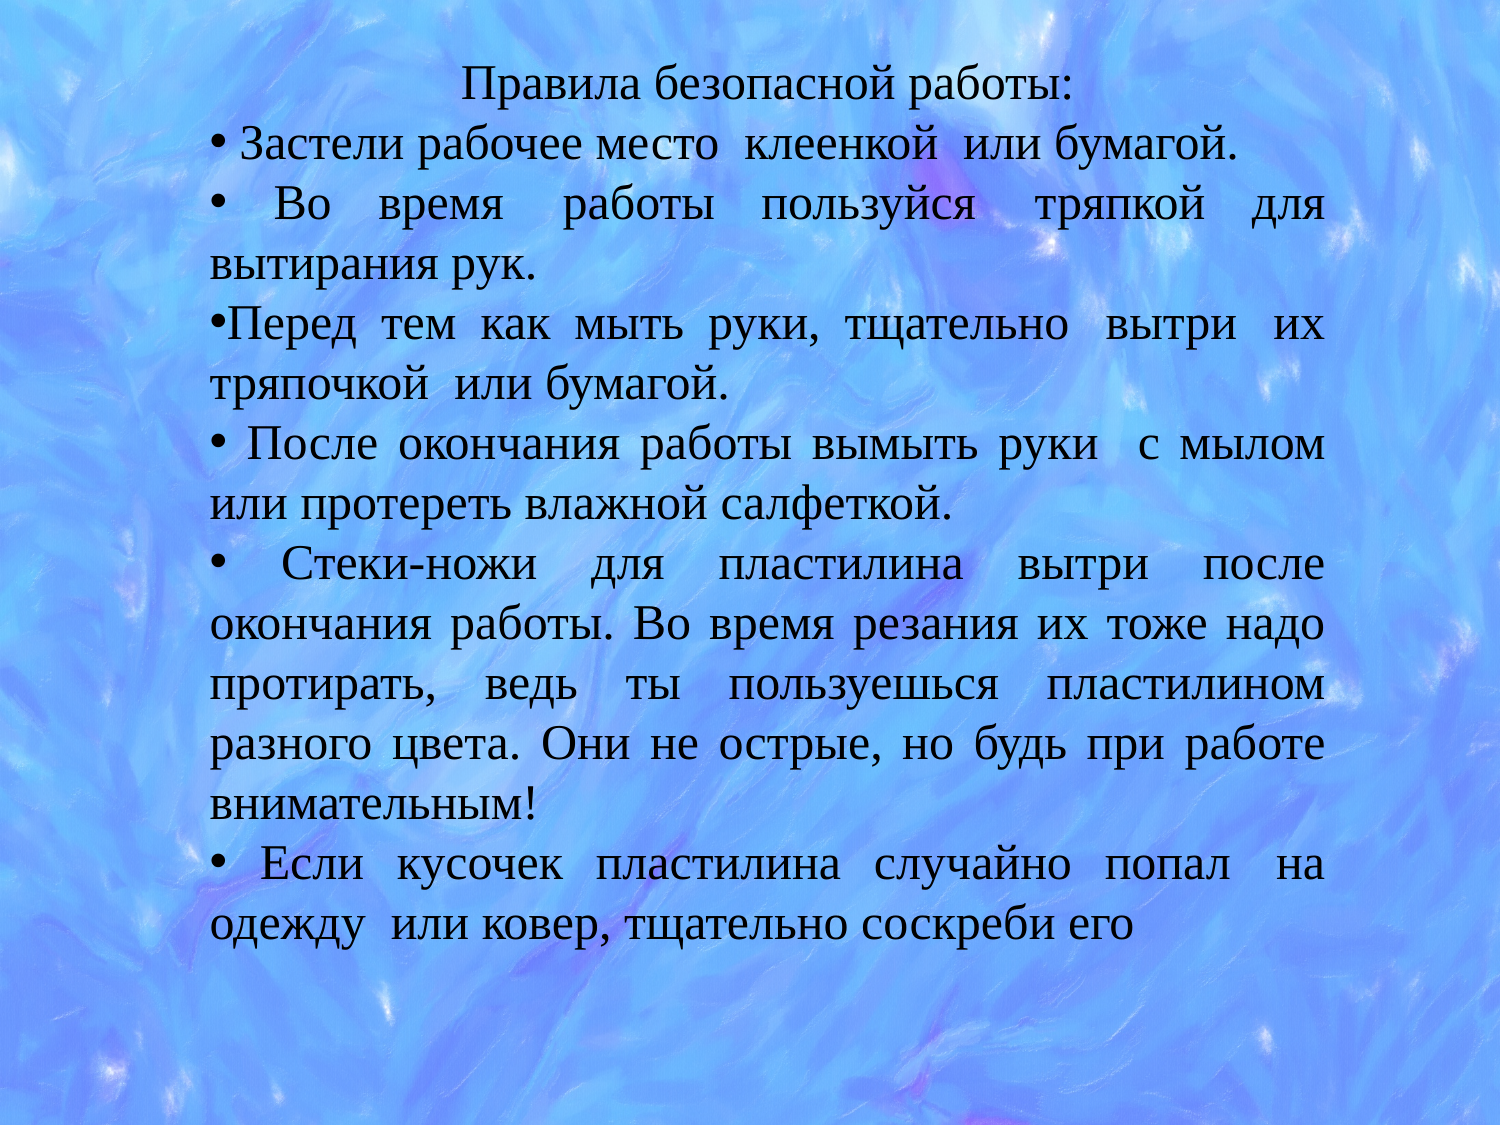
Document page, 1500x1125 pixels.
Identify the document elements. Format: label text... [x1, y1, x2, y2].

text_box Правила безопасной работы: Застели рабочее место клеенкой или бумагой. Во время работы пользуйся тряпкой для вытирания рук. Перед тем как мыть руки, тщательно вытри их тряпочкой или бумагой. После окончания работы вымыть руки с мылом или протереть влажной салфеткой. Стеки-ножи для пластилина вытри после окончания работы. Во время резания их тоже надо протирать, ведь ты пользуешься пластилином разного цвета. Они не острые, но будь при работе внимательным! Если кусочек пластилина случайно попал на одежду или ковер, тщательно соскреби его [194, 42, 1341, 1003]
